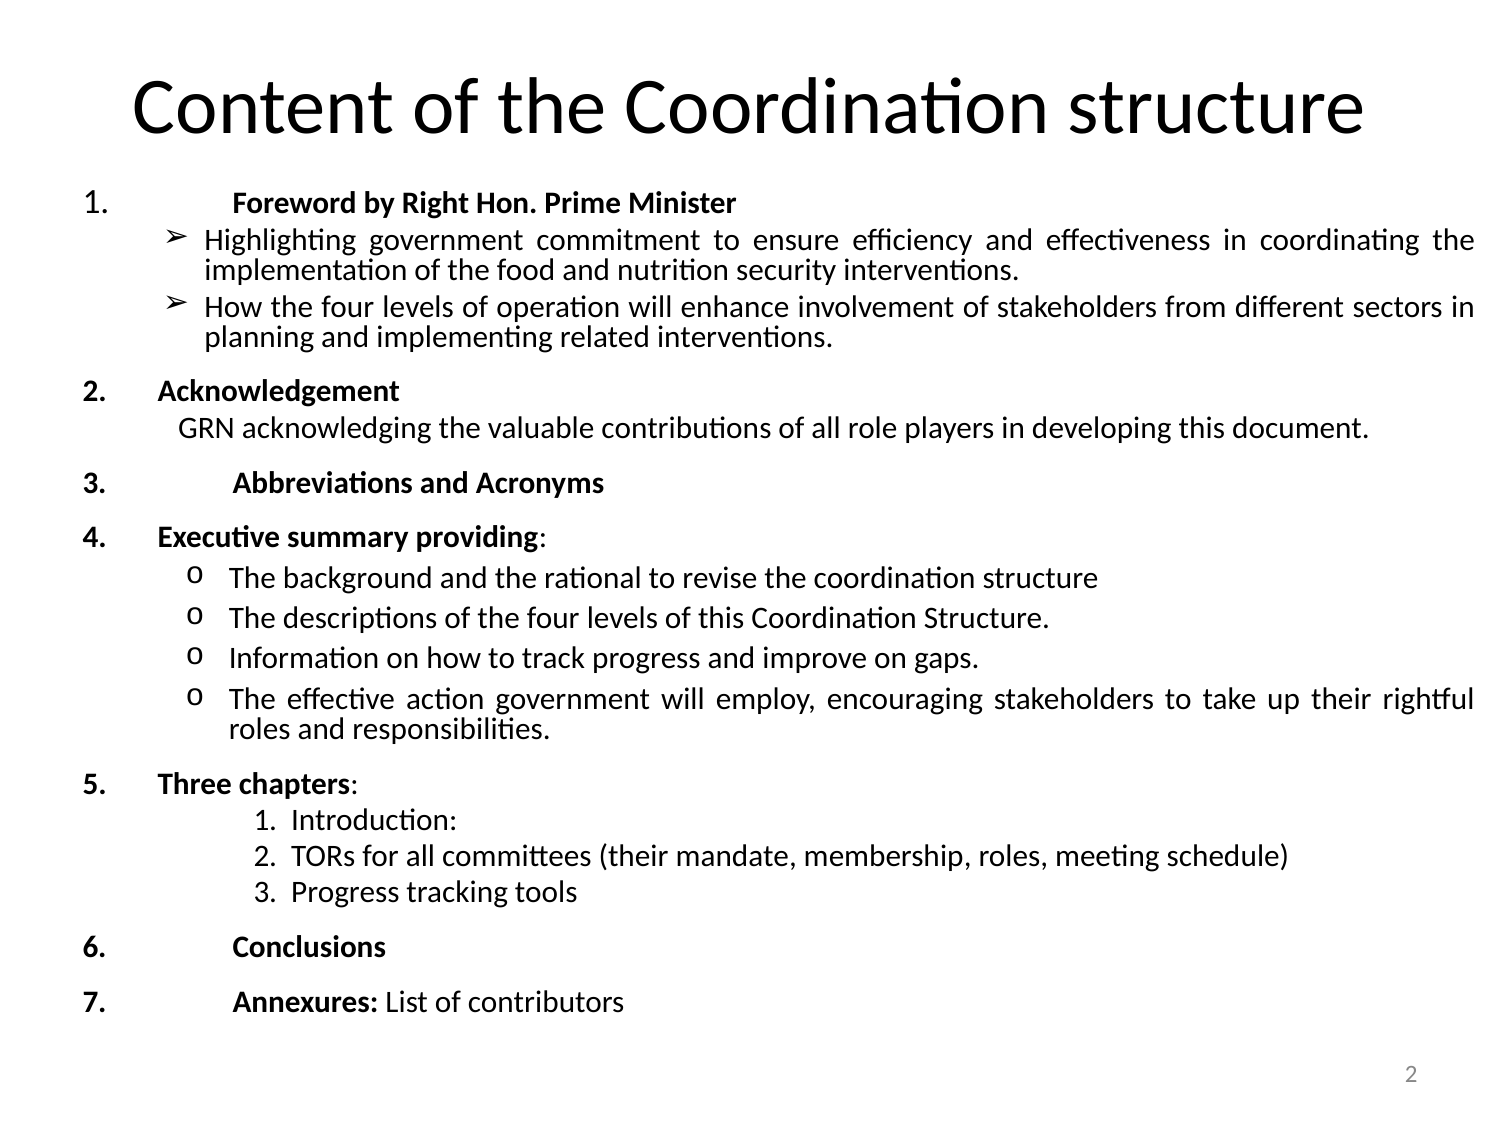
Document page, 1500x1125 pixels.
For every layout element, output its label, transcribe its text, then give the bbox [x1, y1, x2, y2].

list 1. Foreword by Right Hon. Prime Minister Highlighting government commitment to ensure efficiency and effectiveness in coordinating the implementation of the food and nutrition security interventions. How the four levels of operation will enhance involvement of stakeholders from different sectors in planning and implementing related interventions. Acknowledgement GRN acknowledging the valuable contributions of all role players in developing this document. 3. Abbreviations and Acronyms Executive summary providing: The background and the rational to revise the coordination structure The descriptions of the four levels of this Coordination Structure. Information on how to track progress and improve on gaps. The effective action government will employ, encouraging stakeholders to take up their rightful roles and responsibilities. Three chapters: 1. Introduction: 2. TORs for all committees (their mandate, membership, roles, meeting schedule) 3. Progress tracking tools 6. Conclusions 7. Annexures: List of contributors [74, 178, 1485, 1125]
title Content of the Coordination structure [74, 44, 1426, 158]
slide_number 2 [1394, 1051, 1426, 1094]
